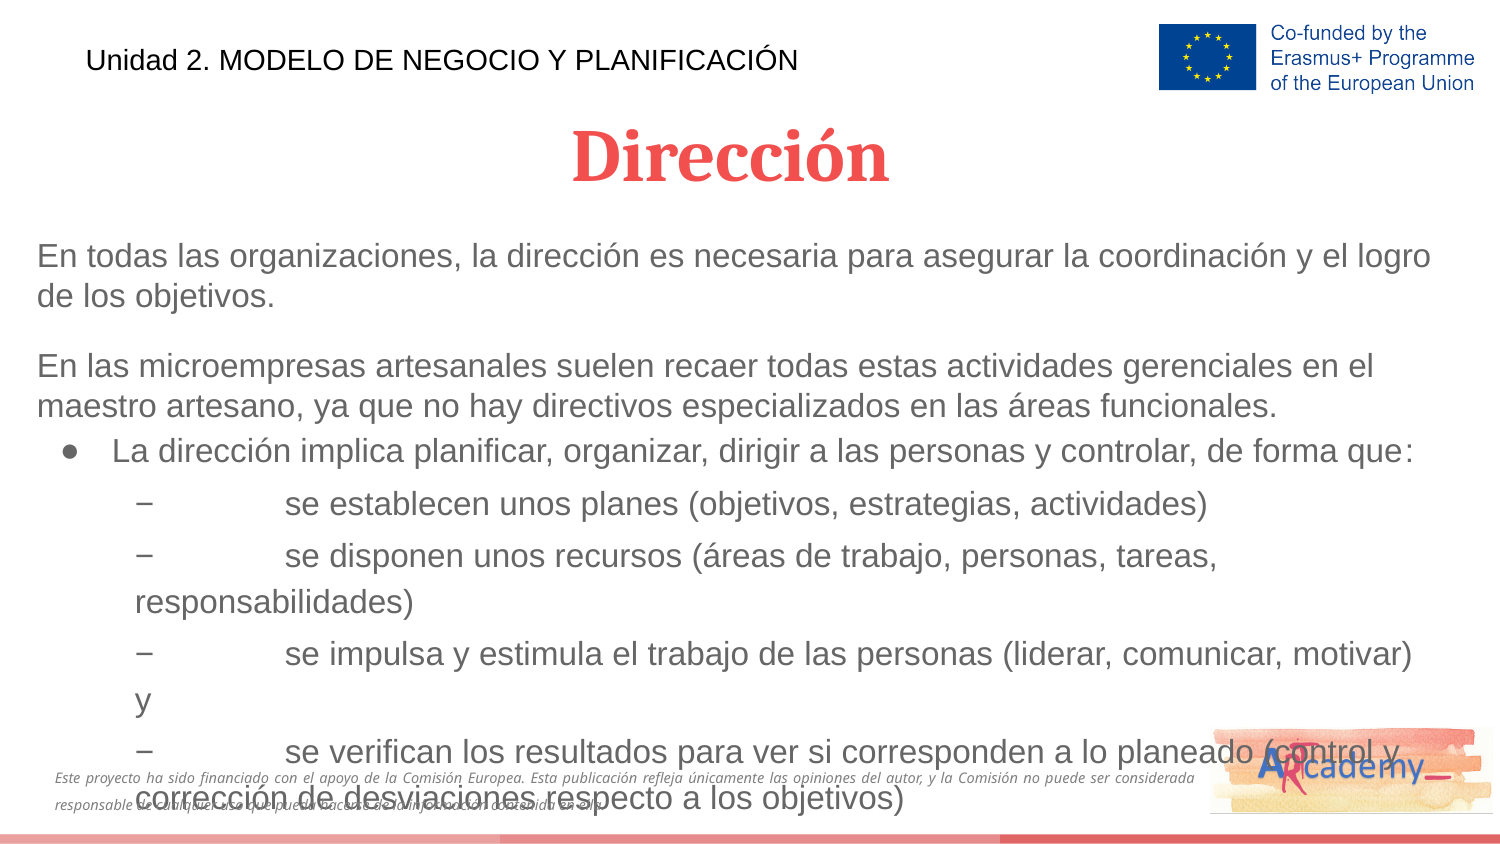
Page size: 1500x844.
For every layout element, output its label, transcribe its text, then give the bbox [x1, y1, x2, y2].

list En todas las organizaciones, la dirección es necesaria para asegurar la coordinación y el logro de los objetivos. En las microempresas artesanales suelen recaer todas estas actividades gerenciales en el maestro artesano, ya que no hay directivos especializados en las áreas funcionales. La dirección implica planificar, organizar, dirigir a las personas y controlar, de forma que: − se establecen unos planes (objetivos, estrategias, actividades) − se disponen unos recursos (áreas de trabajo, personas, tareas, responsabilidades) − se impulsa y estimula el trabajo de las personas (liderar, comunicar, motivar) y − se verifican los resultados para ver si corresponden a lo planeado (control y corrección de desviaciones respecto a los objetivos) [21, 219, 1455, 747]
picture [1210, 709, 1493, 844]
title Dirección [9, 84, 1487, 212]
text_box Este proyecto ha sido financiado con el apoyo de la Comisión Europea. Esta publicación refleja únicamente las opiniones del autor, y la Comisión no puede ser considerada responsable de cualquier uso que pueda hacerse de la información contenida en ella. [39, 759, 1205, 819]
picture [1158, 24, 1474, 94]
text_box Unidad 2. MODELO DE NEGOCIO Y PLANIFICACIÓN [70, 33, 848, 119]
